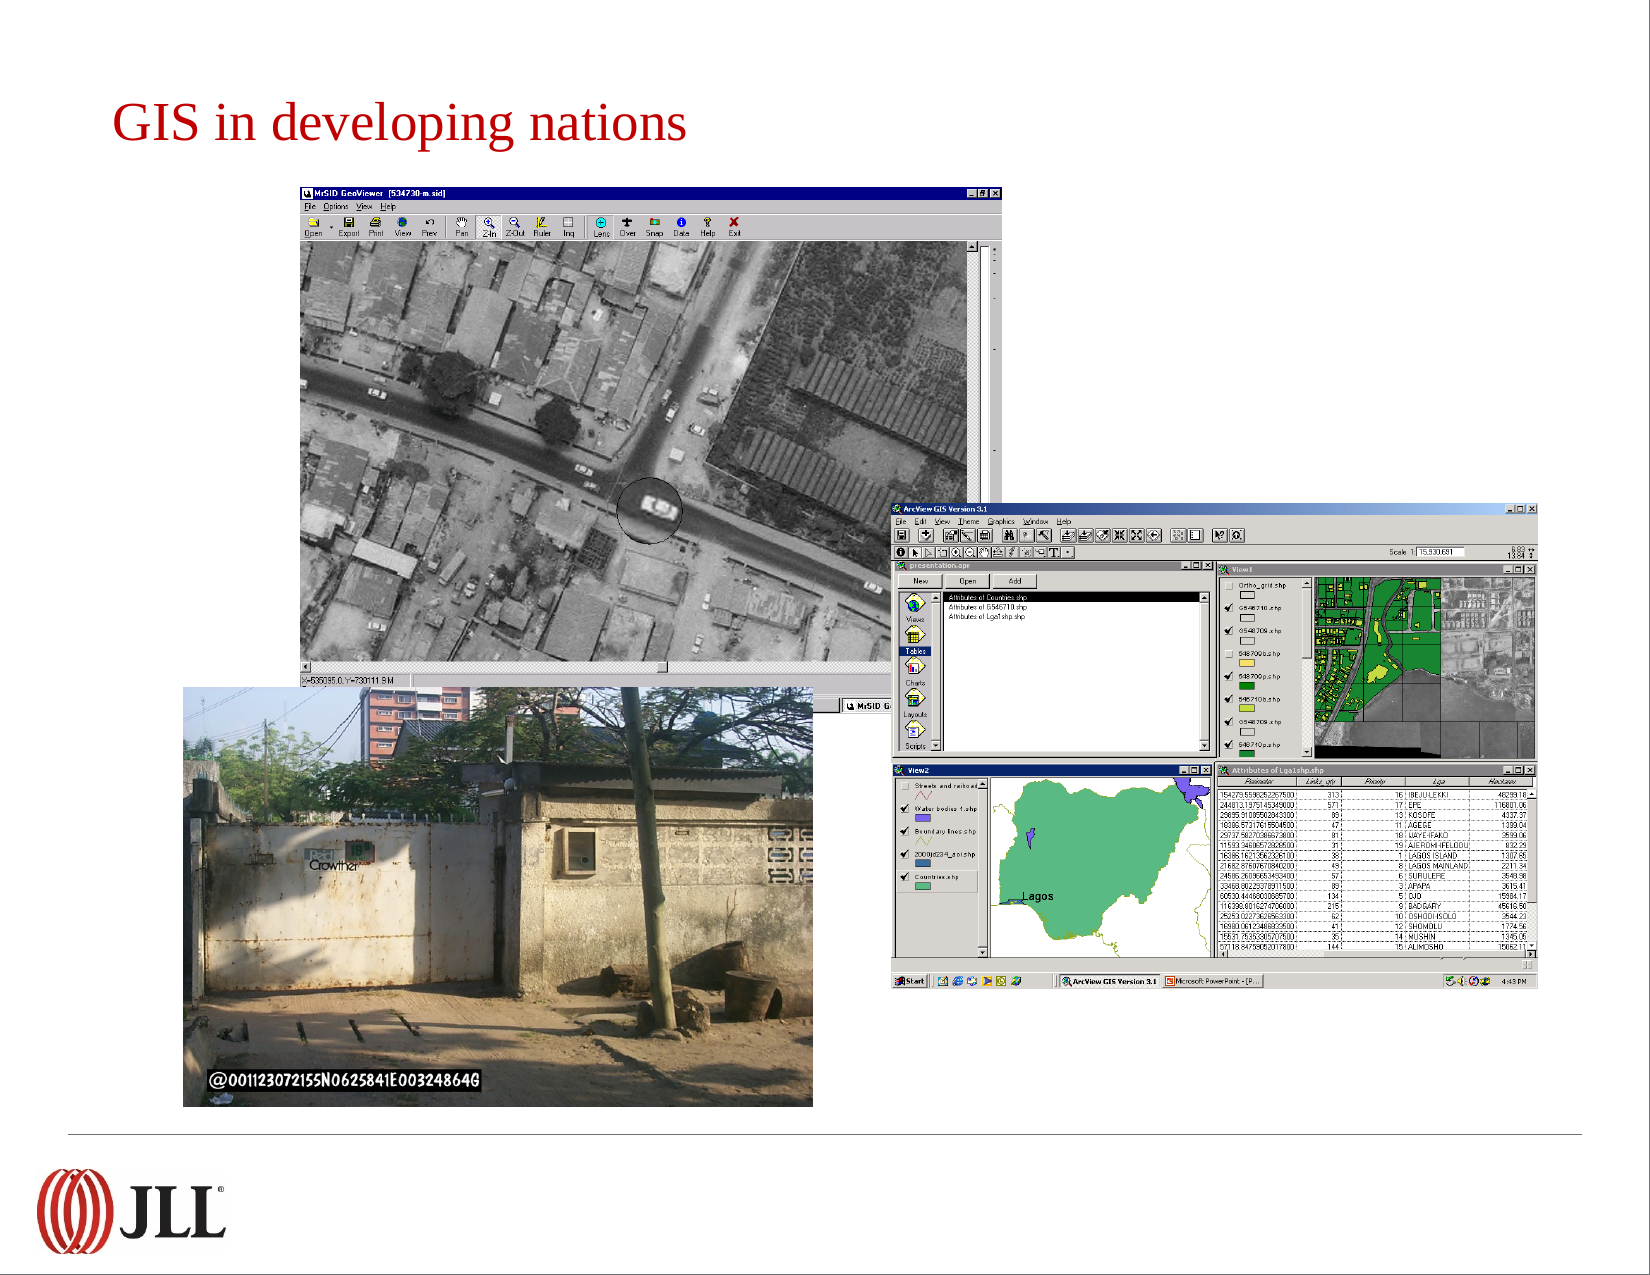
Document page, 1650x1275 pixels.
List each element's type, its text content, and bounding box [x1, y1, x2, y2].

title GIS in developing nations [112, 41, 1513, 152]
picture [37, 1169, 226, 1254]
picture [183, 187, 1538, 1107]
